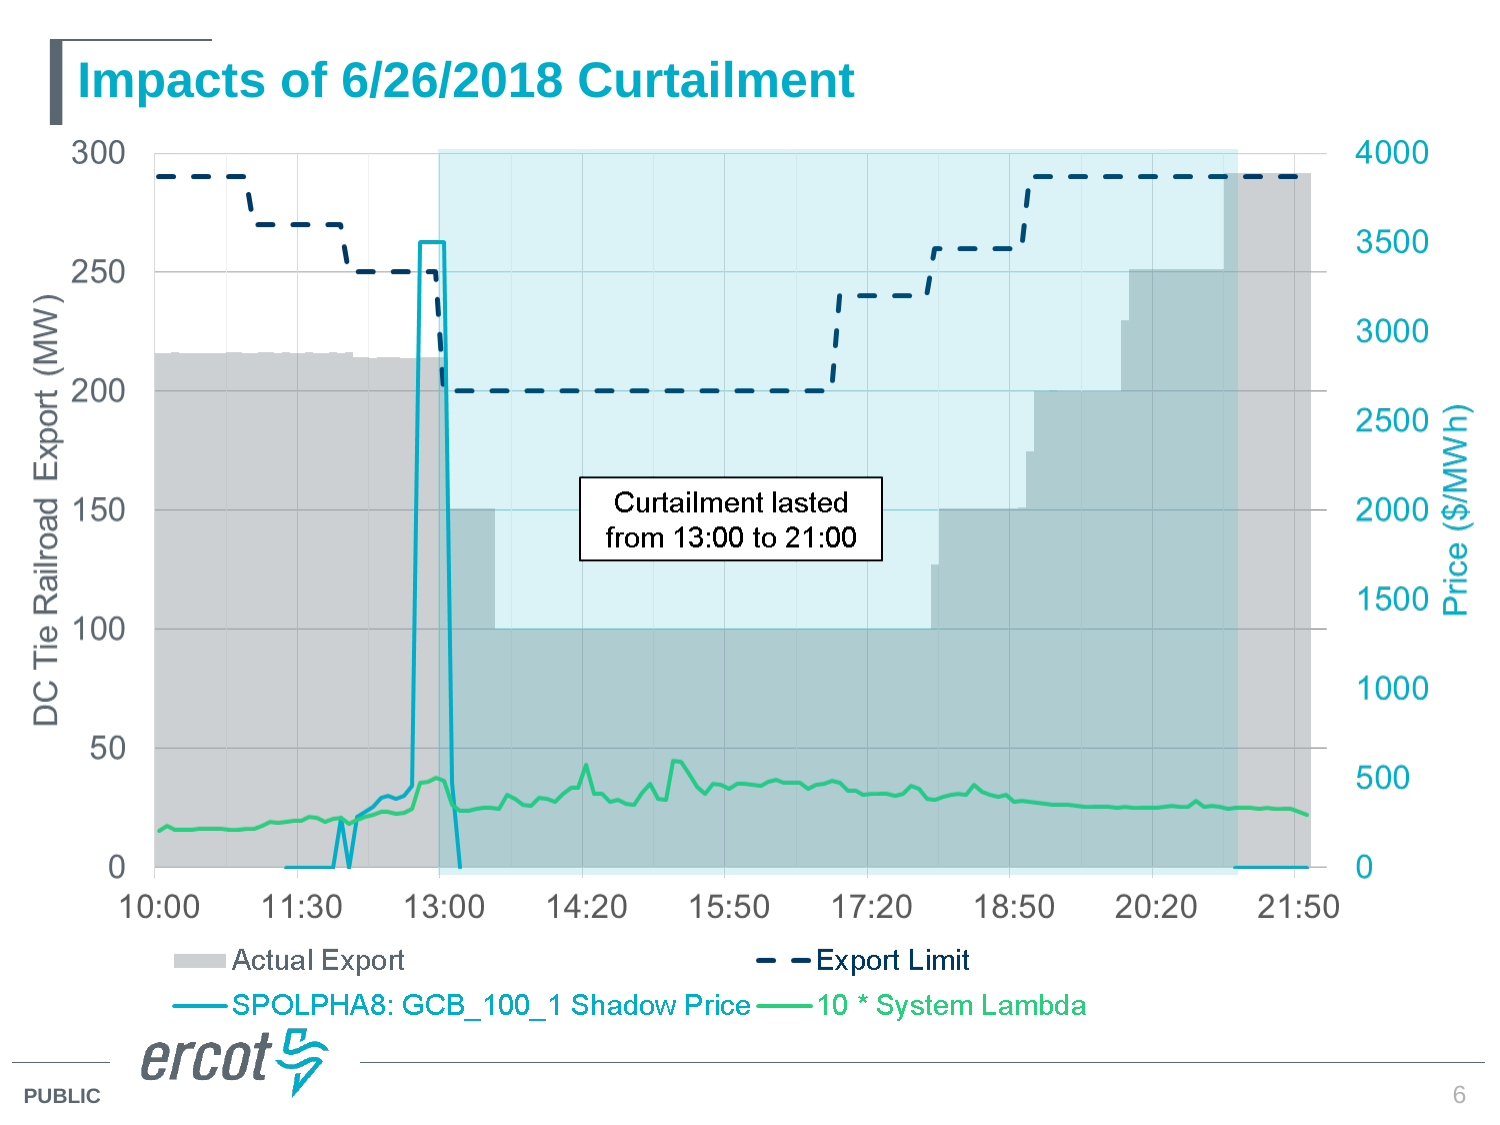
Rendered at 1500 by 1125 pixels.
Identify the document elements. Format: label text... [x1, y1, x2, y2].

title Impacts of 6/26/2018 Curtailment [62, 39, 1450, 121]
slide_number 6 [1437, 1076, 1475, 1112]
picture [0, 123, 1500, 1100]
